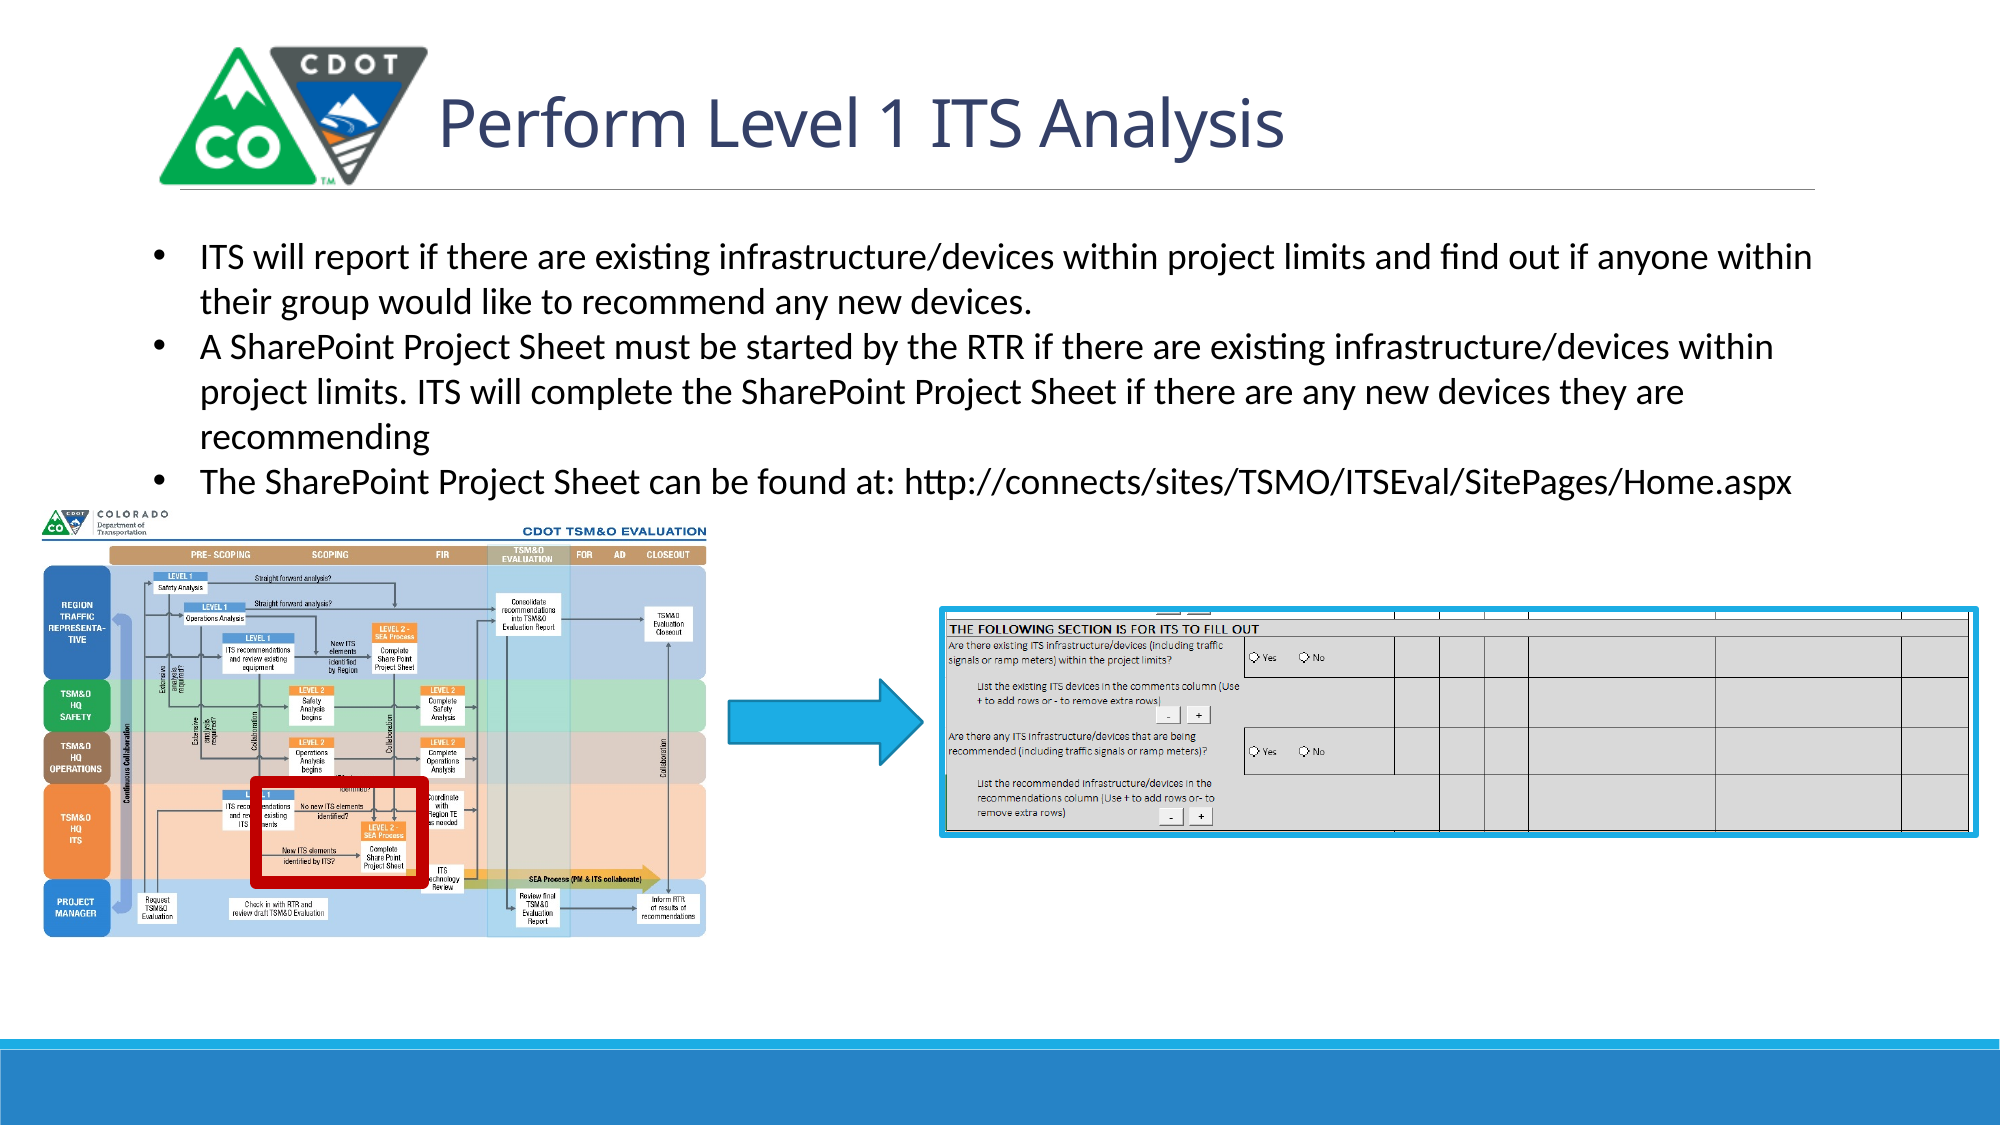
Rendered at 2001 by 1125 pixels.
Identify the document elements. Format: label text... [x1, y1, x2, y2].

title Perform Level 1 ITS Analysis [422, 0, 1559, 169]
text_box ITS will report if there are existing infrastructure/devices within project limits and find out if anyone within their group would like to recommend any new devices. A SharePoint Project Sheet must be started by the RTR if there are existing infrastructure/devices within project limits. ITS will complete the SharePoint Project Sheet if there are any new devices they are recommending The SharePoint Project Sheet can be found at: http://connects/sites/TSMO/ITSEval/SitePages/Home.aspx [138, 224, 1847, 509]
picture [41, 509, 707, 940]
text_box [727, 678, 924, 766]
picture [944, 611, 1974, 833]
